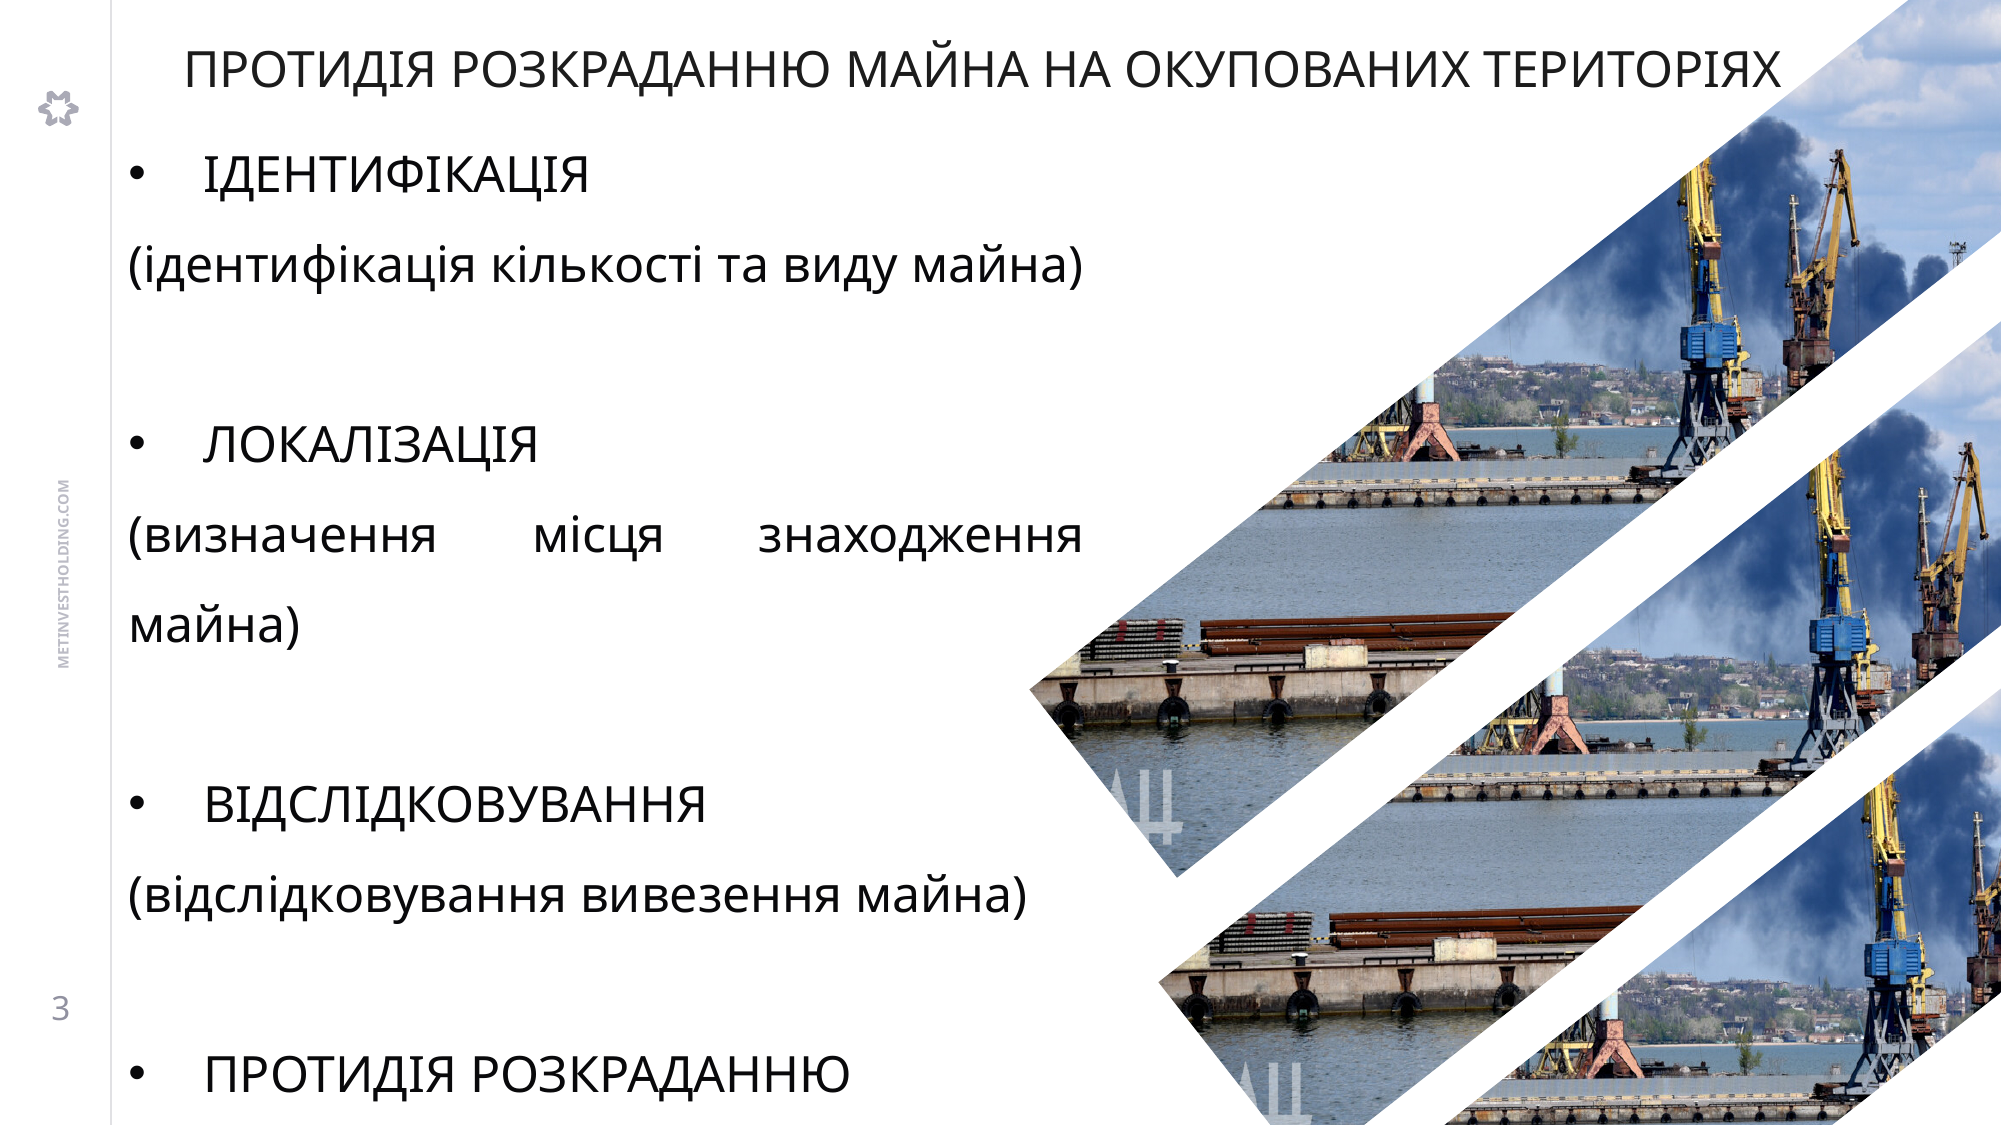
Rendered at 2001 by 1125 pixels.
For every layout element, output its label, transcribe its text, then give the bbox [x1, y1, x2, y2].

title ПРОТИДІЯ РОЗКРАДАННЮ МАЙНА НА ОКУПОВАНИХ ТЕРИТОРІЯХ [183, 37, 969, 104]
text_box ‹#› [24, 978, 98, 1033]
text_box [975, 0, 2000, 1125]
text_box ІДЕНТИФІКАЦІЯ (ідентифікація кількості та виду майна) ЛОКАЛІЗАЦІЯ (визначення місця знаходження майна) ВІДСЛІДКОВУВАННЯ (відслідковування вивезення майна) ПРОТИДІЯ РОЗКРАДАННЮ (запобігання продажу майна) [113, 104, 969, 1125]
